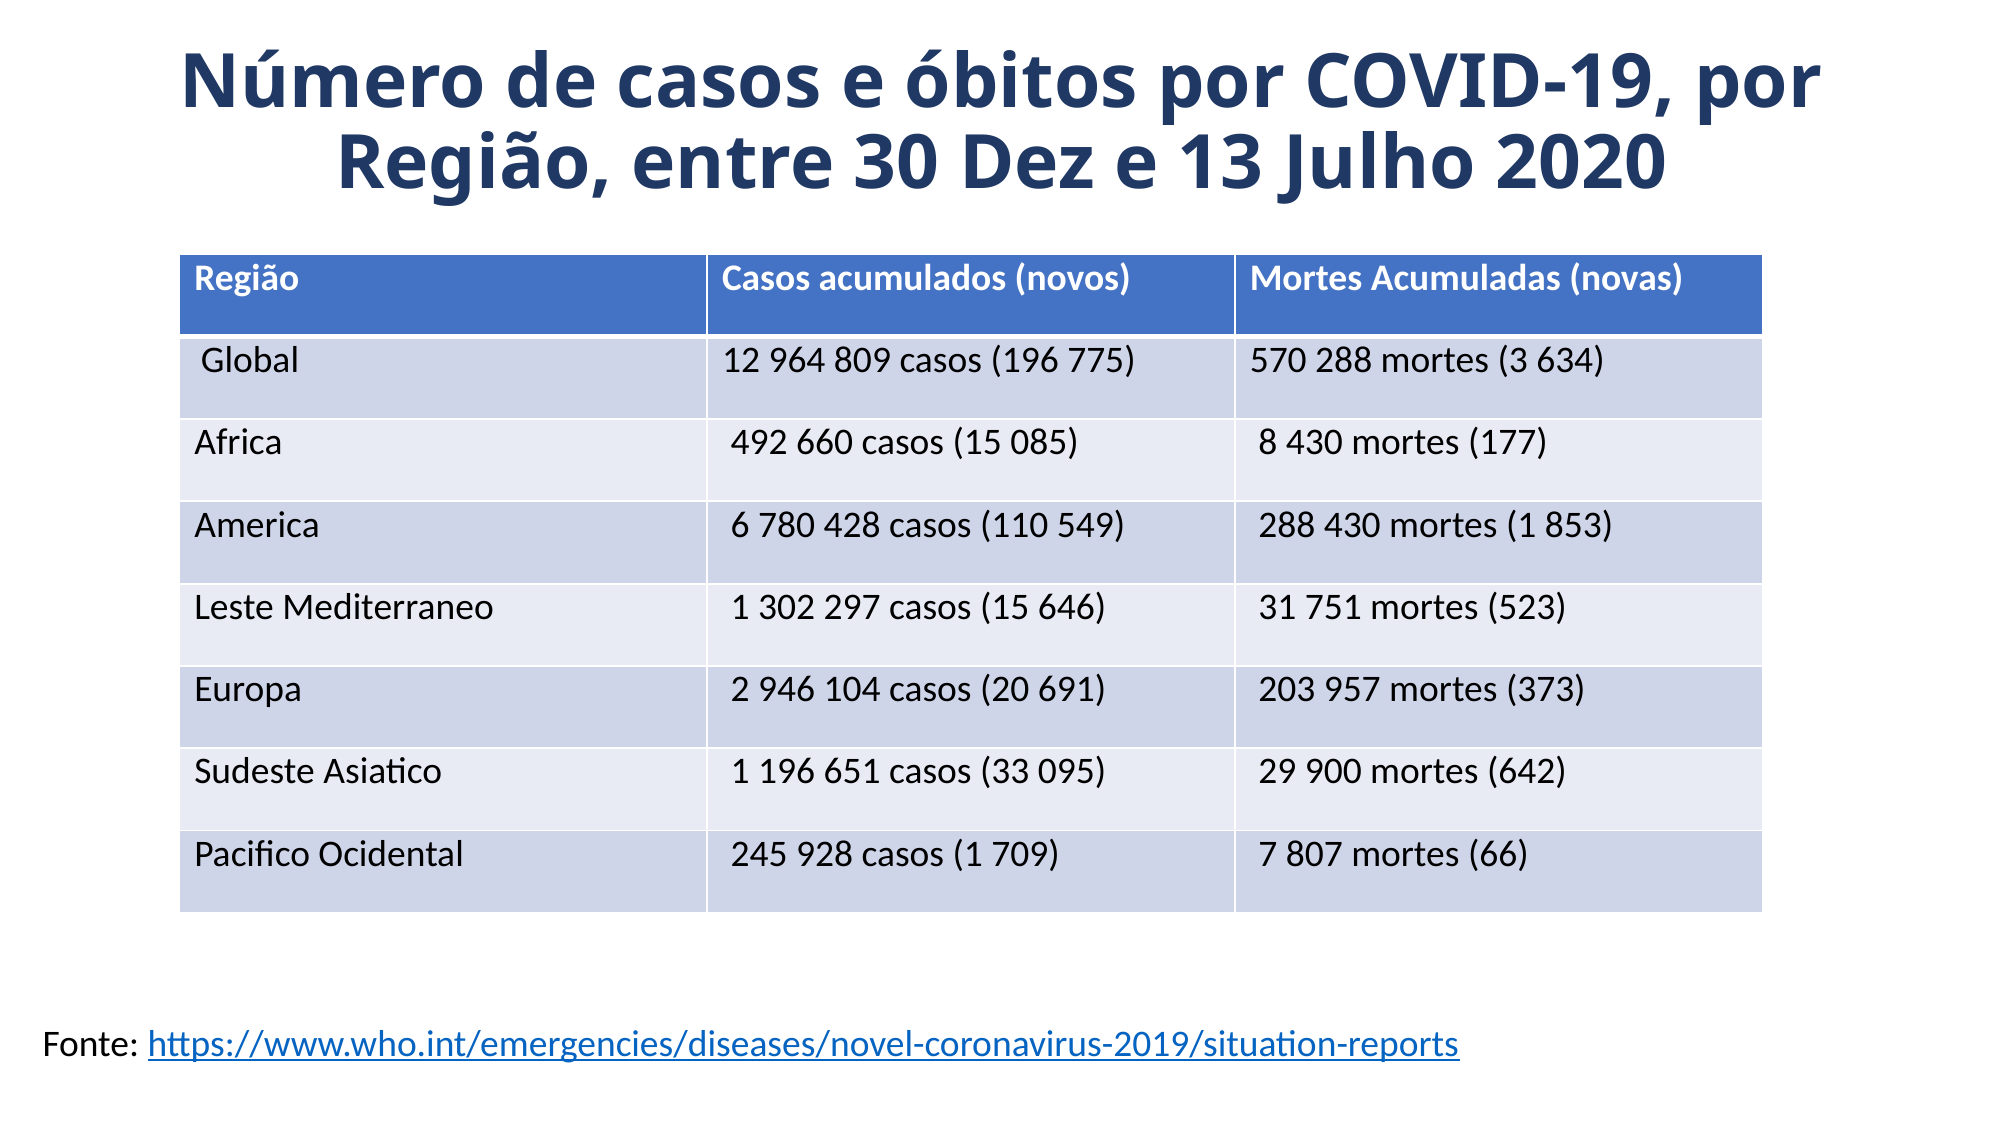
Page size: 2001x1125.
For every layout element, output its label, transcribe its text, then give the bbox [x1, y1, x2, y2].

text_box Fonte: https://www.who.int/emergencies/diseases/novel-coronavirus-2019/situation-reports [27, 1011, 1585, 1072]
table_cell Africa [180, 420, 706, 500]
table_cell 12 964 809 casos (196 775) [708, 339, 1234, 418]
table_cell 29 900 mortes (642) [1236, 749, 1762, 830]
table_header Casos acumulados (novos) [708, 255, 1234, 334]
table_cell 1 302 297 casos (15 646) [708, 585, 1234, 665]
table_header Mortes Acumuladas (novas) [1236, 255, 1762, 334]
table_cell 6 780 428 casos (110 549) [708, 502, 1234, 583]
table_header Região [180, 255, 706, 334]
title Número de casos e óbitos por COVID-19, por Região, entre 30 Dez e 13 Julho 2020 [139, 15, 1865, 233]
table_cell Global [180, 339, 706, 418]
table_cell 203 957 mortes (373) [1236, 667, 1762, 747]
table_cell 2 946 104 casos (20 691) [708, 667, 1234, 747]
table_cell 245 928 casos (1 709) [708, 831, 1234, 912]
table_cell 7 807 mortes (66) [1236, 831, 1762, 912]
table_cell Europa [180, 667, 706, 747]
table_cell America [180, 502, 706, 583]
table_cell 570 288 mortes (3 634) [1236, 339, 1762, 418]
table_cell 288 430 mortes (1 853) [1236, 502, 1762, 583]
table_cell 31 751 mortes (523) [1236, 585, 1762, 665]
table_cell 1 196 651 casos (33 095) [708, 749, 1234, 830]
table_cell Leste Mediterraneo [180, 585, 706, 665]
table_cell 492 660 casos (15 085) [708, 420, 1234, 500]
table_cell 8 430 mortes (177) [1236, 420, 1762, 500]
table_cell Pacifico Ocidental [180, 831, 706, 912]
table_cell Sudeste Asiatico [180, 749, 706, 830]
